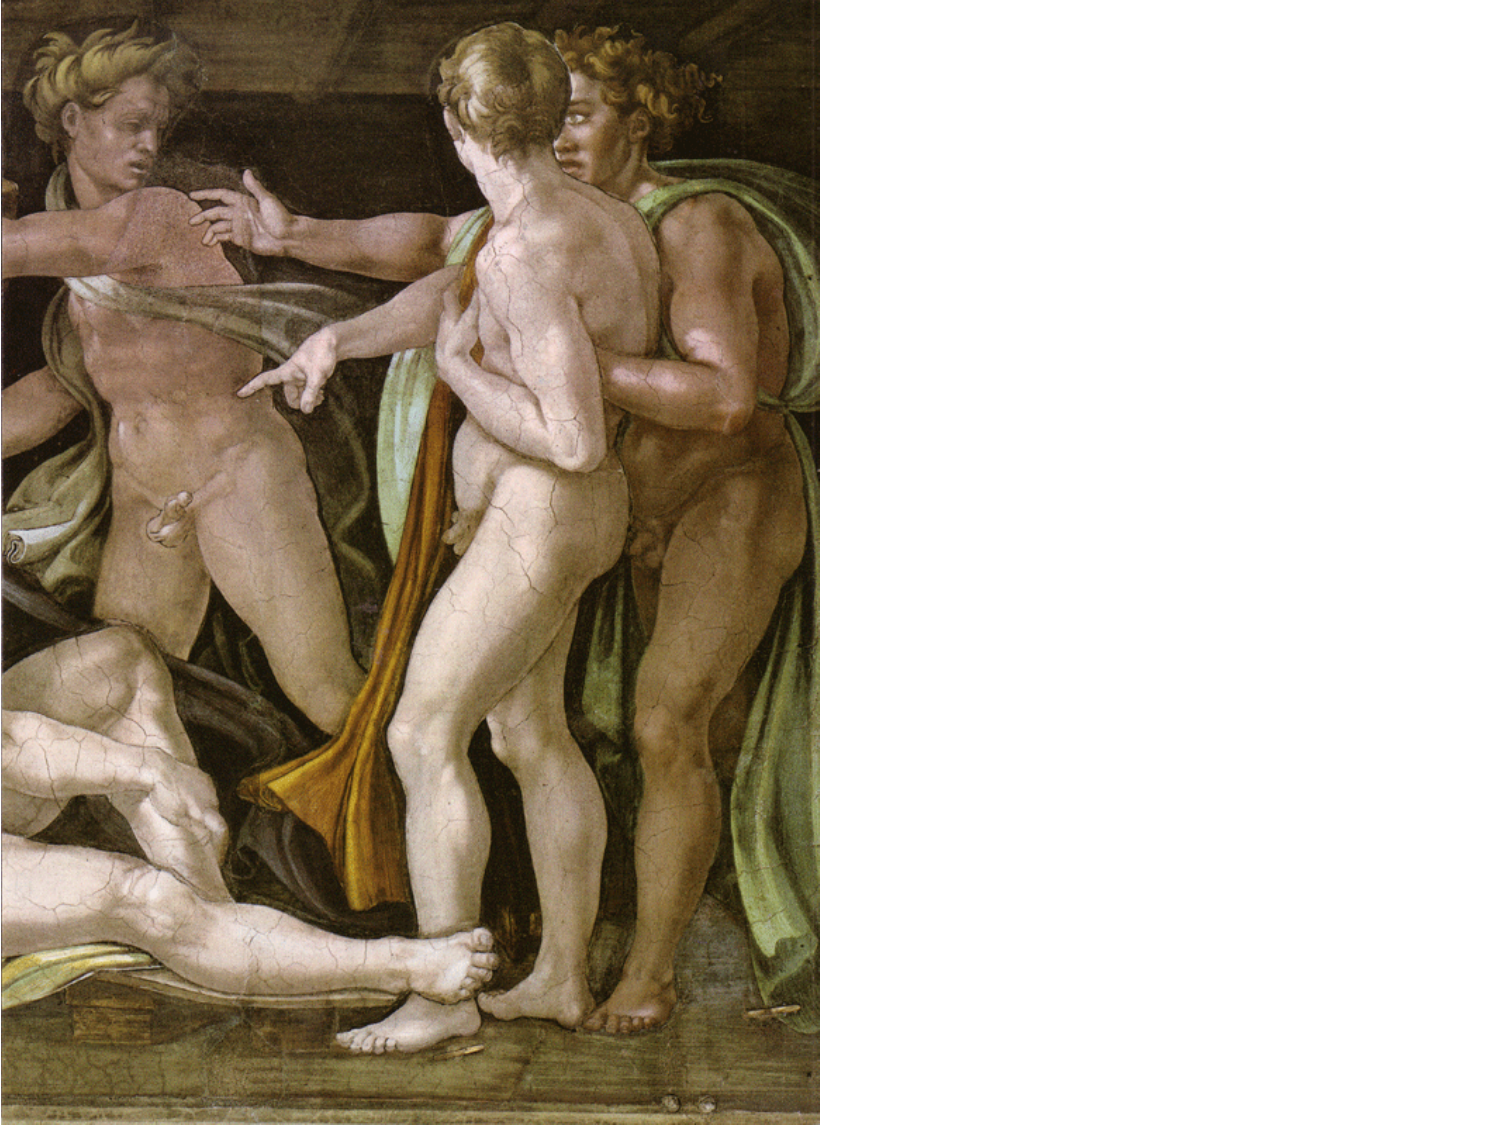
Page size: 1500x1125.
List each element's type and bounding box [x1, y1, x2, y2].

list [1, 0, 821, 1125]
